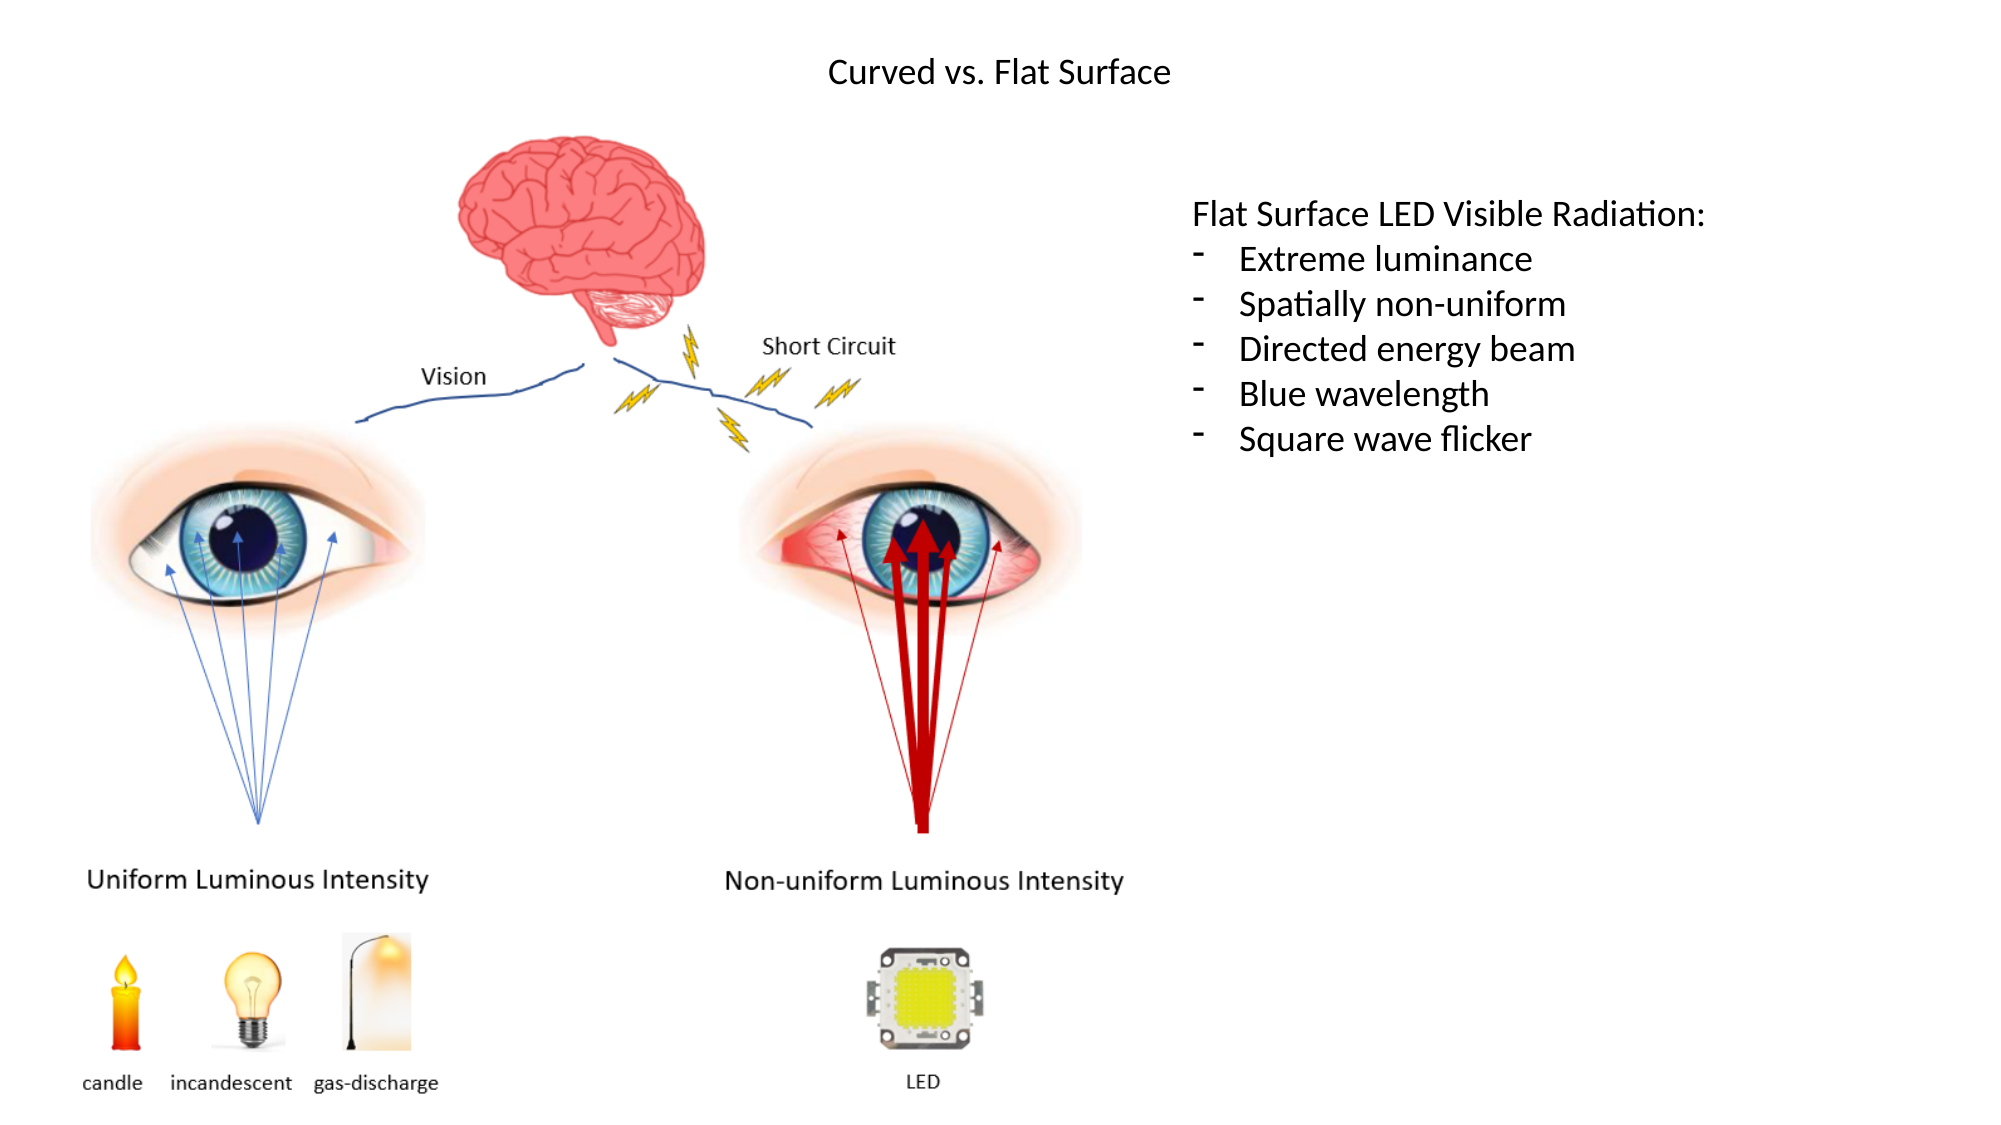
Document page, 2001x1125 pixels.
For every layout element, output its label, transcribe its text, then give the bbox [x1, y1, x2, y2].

text_box Flat Surface LED Visible Radiation: Extreme luminance Spatially non-uniform Directed energy beam Blue wavelength Square wave flicker [1177, 181, 1722, 467]
text_box Curved vs. Flat Surface [813, 39, 1187, 100]
picture [62, 127, 1135, 1110]
